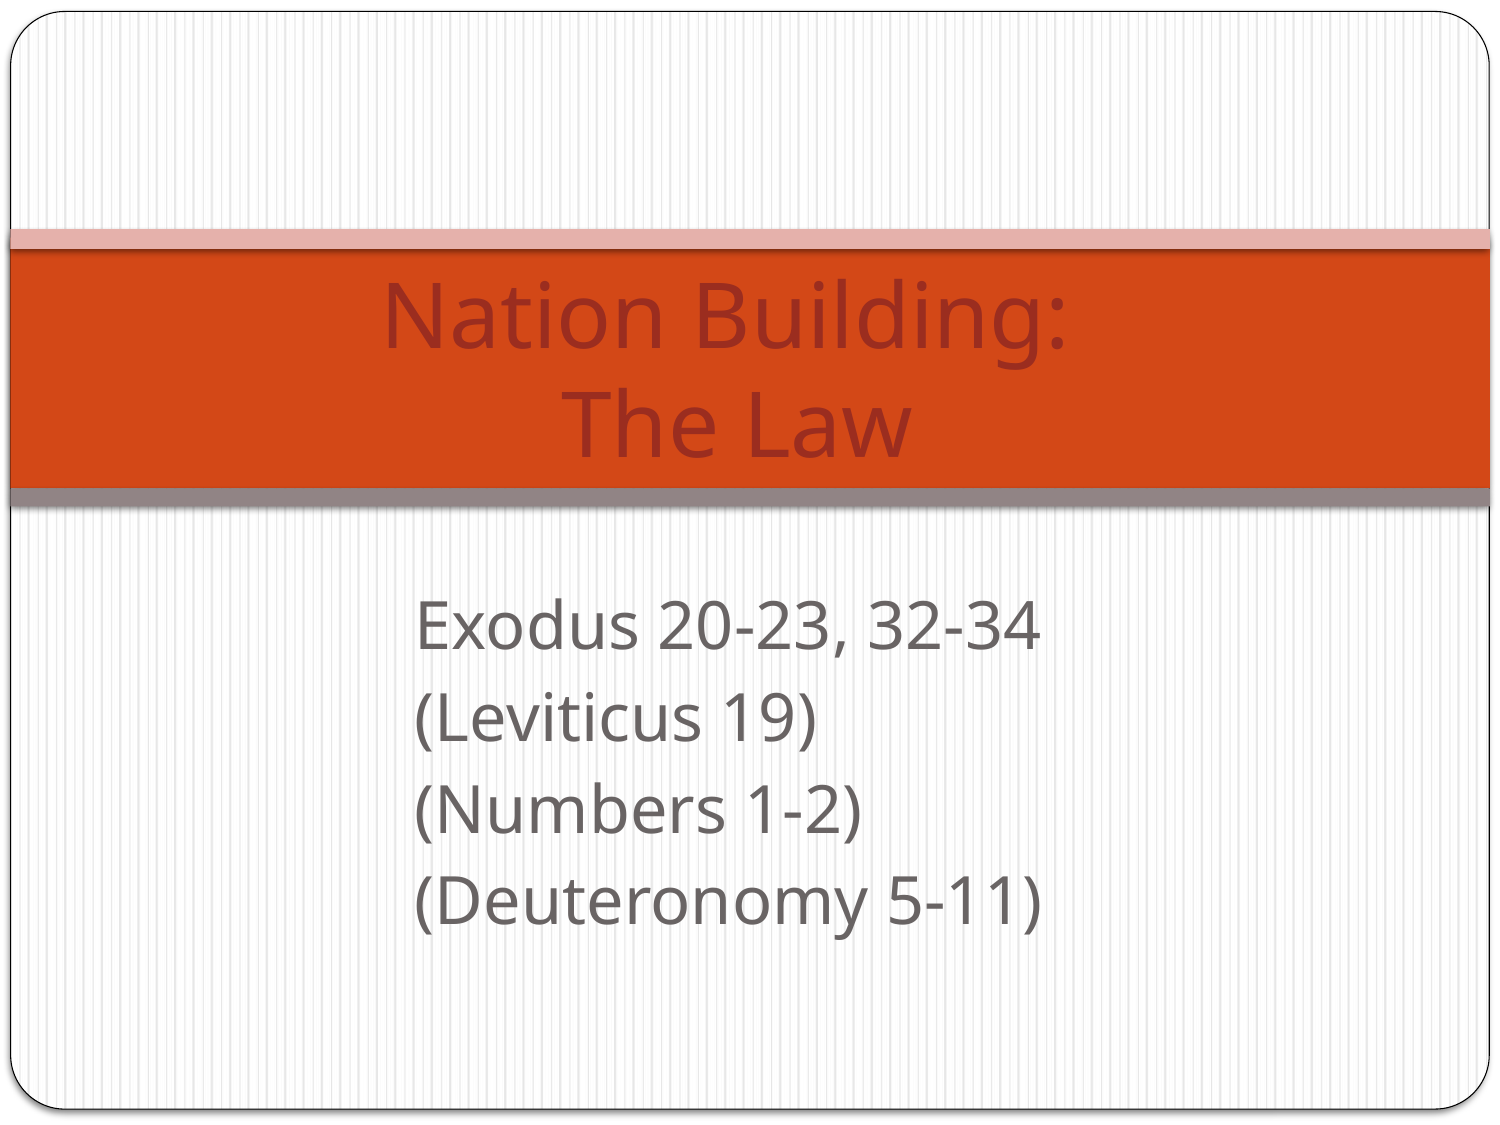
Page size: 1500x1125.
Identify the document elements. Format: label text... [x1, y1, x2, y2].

picture [12, 507, 1488, 1108]
picture [12, 12, 1488, 229]
title Nation Building: The Law [99, 249, 1375, 492]
subtitle Exodus 20-23, 32-34 (Leviticus 19) (Numbers 1-2) (Deuteronomy 5-11) [399, 575, 1338, 925]
